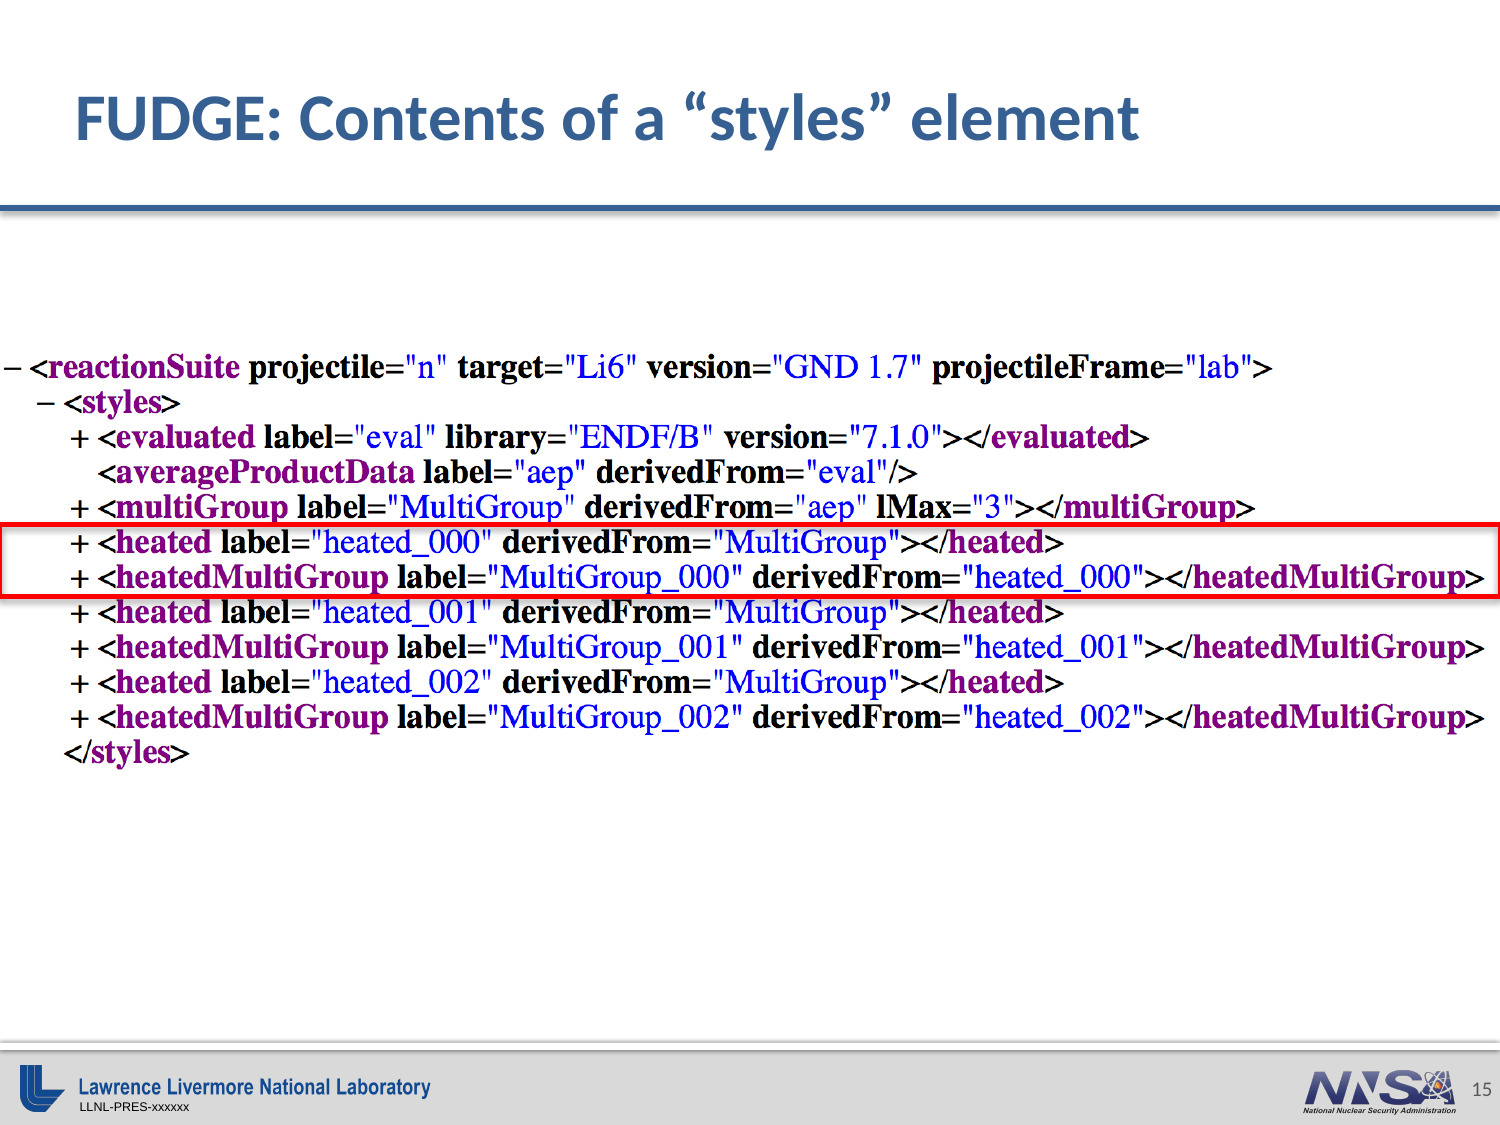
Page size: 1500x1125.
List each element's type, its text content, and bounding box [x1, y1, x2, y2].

picture [20, 1065, 469, 1112]
picture [1296, 1057, 1463, 1122]
title FUDGE: Contents of a “styles” element [75, 36, 1425, 202]
picture [0, 351, 1500, 772]
